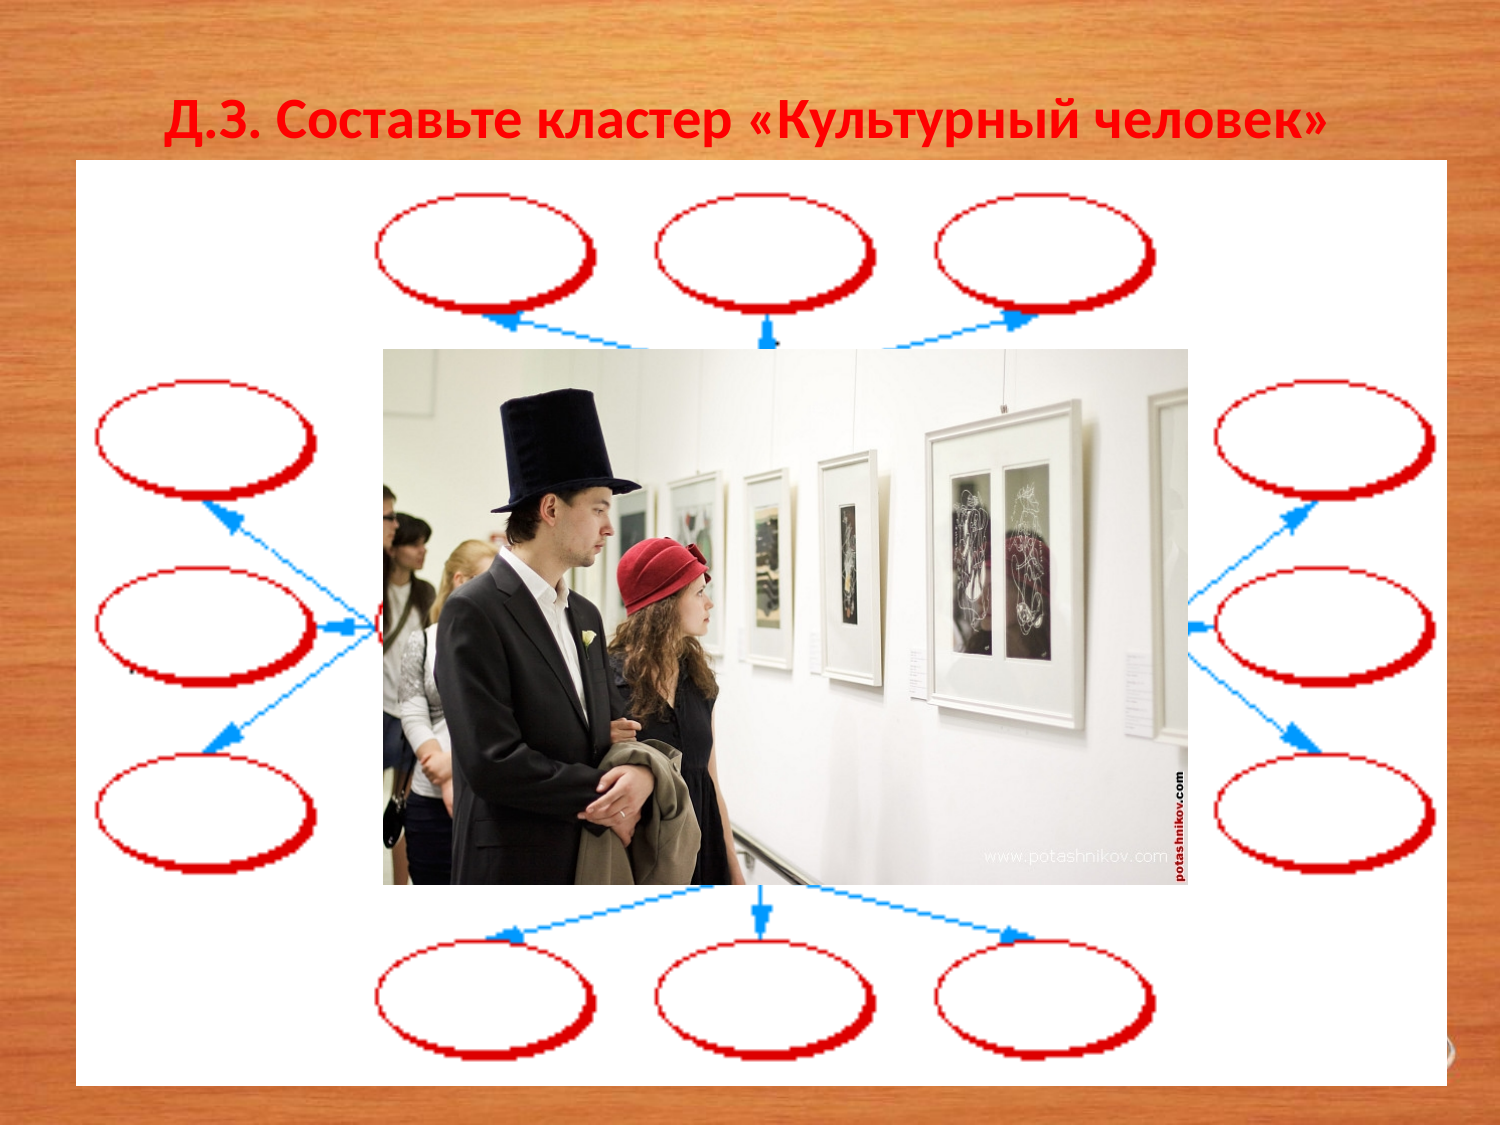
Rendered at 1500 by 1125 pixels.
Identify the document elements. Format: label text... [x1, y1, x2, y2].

picture [0, 0, 1500, 1125]
title Д.З. Составьте кластер «Культурный человек» [75, 45, 1425, 160]
